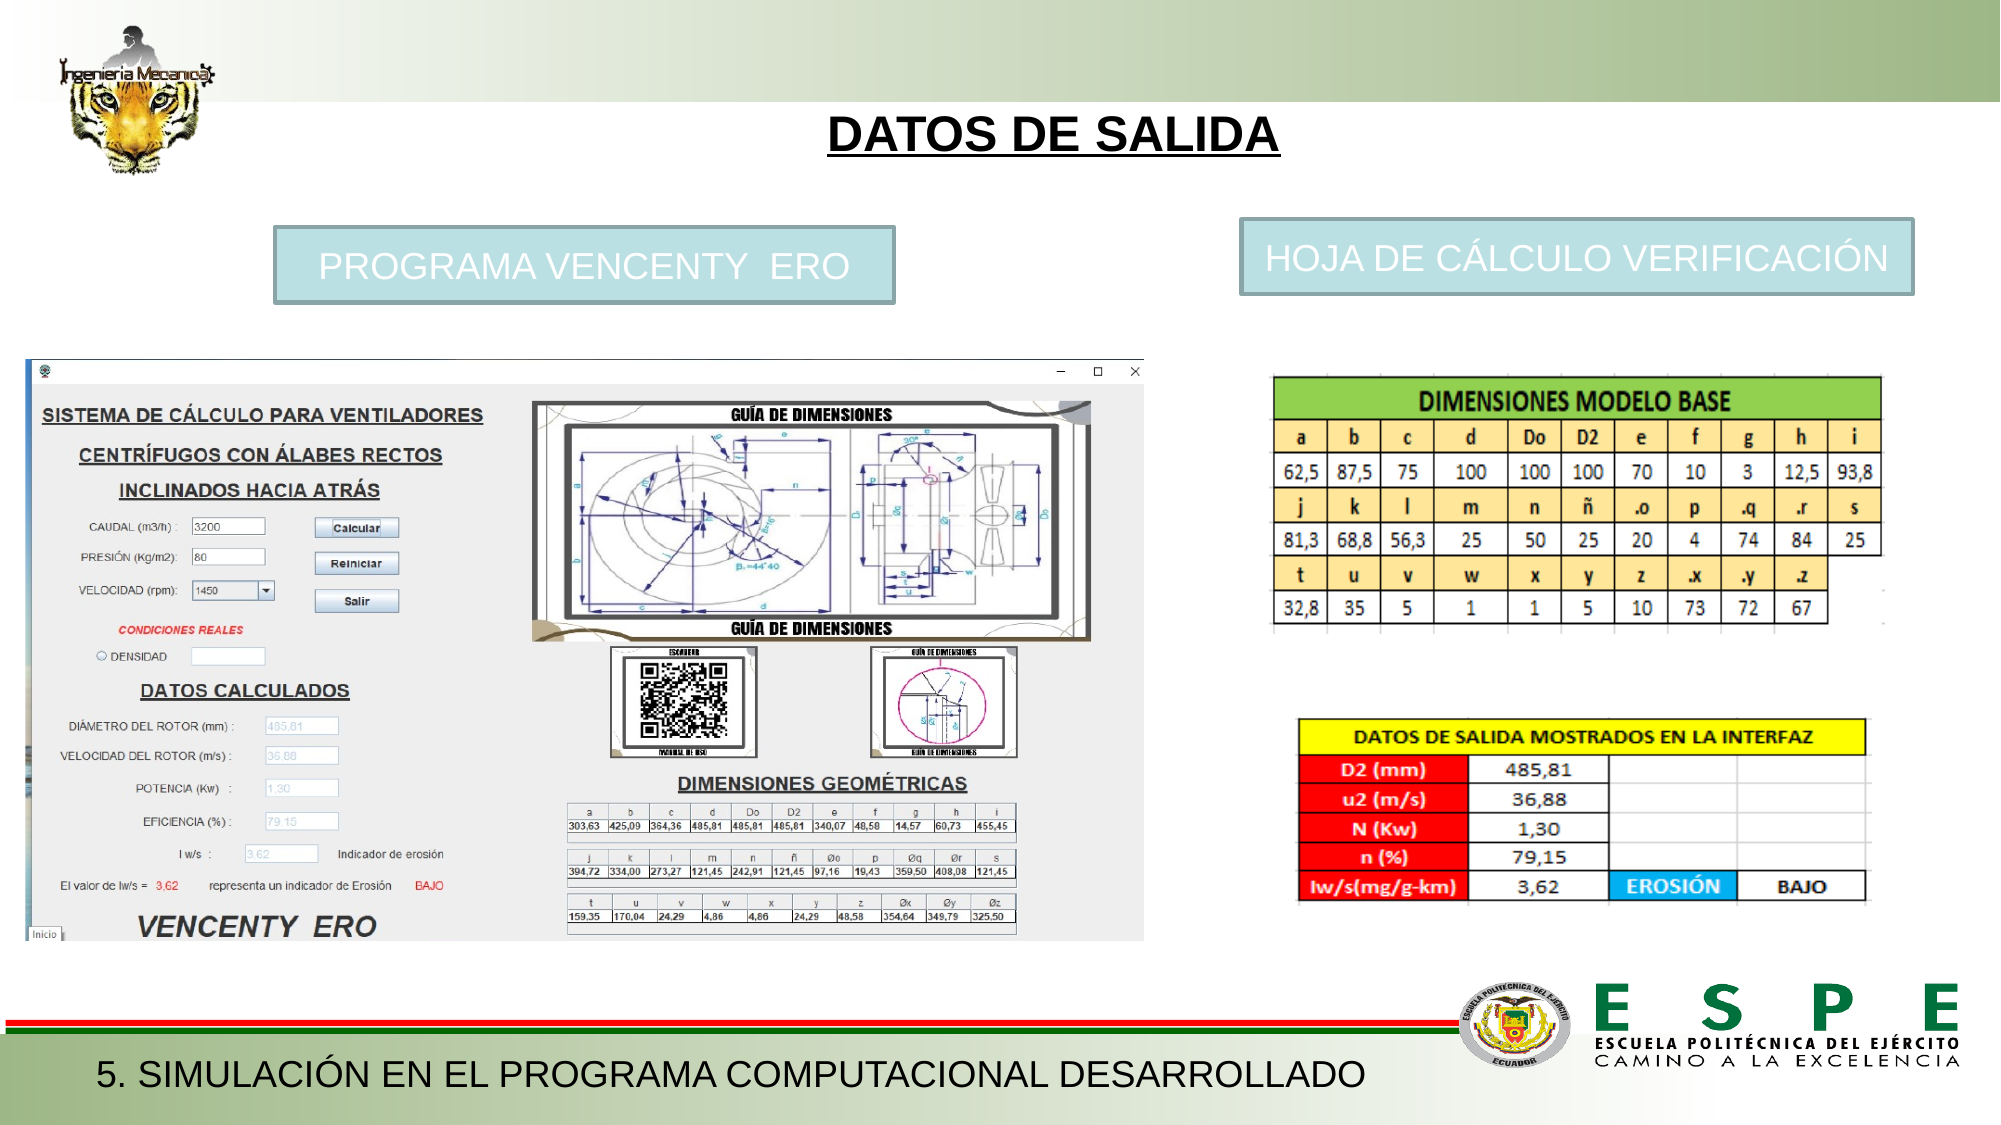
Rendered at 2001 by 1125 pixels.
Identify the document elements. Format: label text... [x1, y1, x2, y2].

picture [1409, 964, 2000, 1093]
picture [24, 359, 1145, 942]
picture [55, 21, 218, 179]
picture [1294, 717, 1872, 906]
footer 5. SIMULACIÓN EN EL PROGRAMA COMPUTACIONAL DESARROLLADO [81, 1042, 1423, 1106]
picture [1269, 373, 1885, 635]
text_box PROGRAMA VENCENTY ERO [273, 225, 896, 305]
text_box HOJA DE CÁLCULO VERIFICACIÓN [1239, 217, 1915, 296]
text_box DATOS DE SALIDA [223, 94, 1891, 170]
